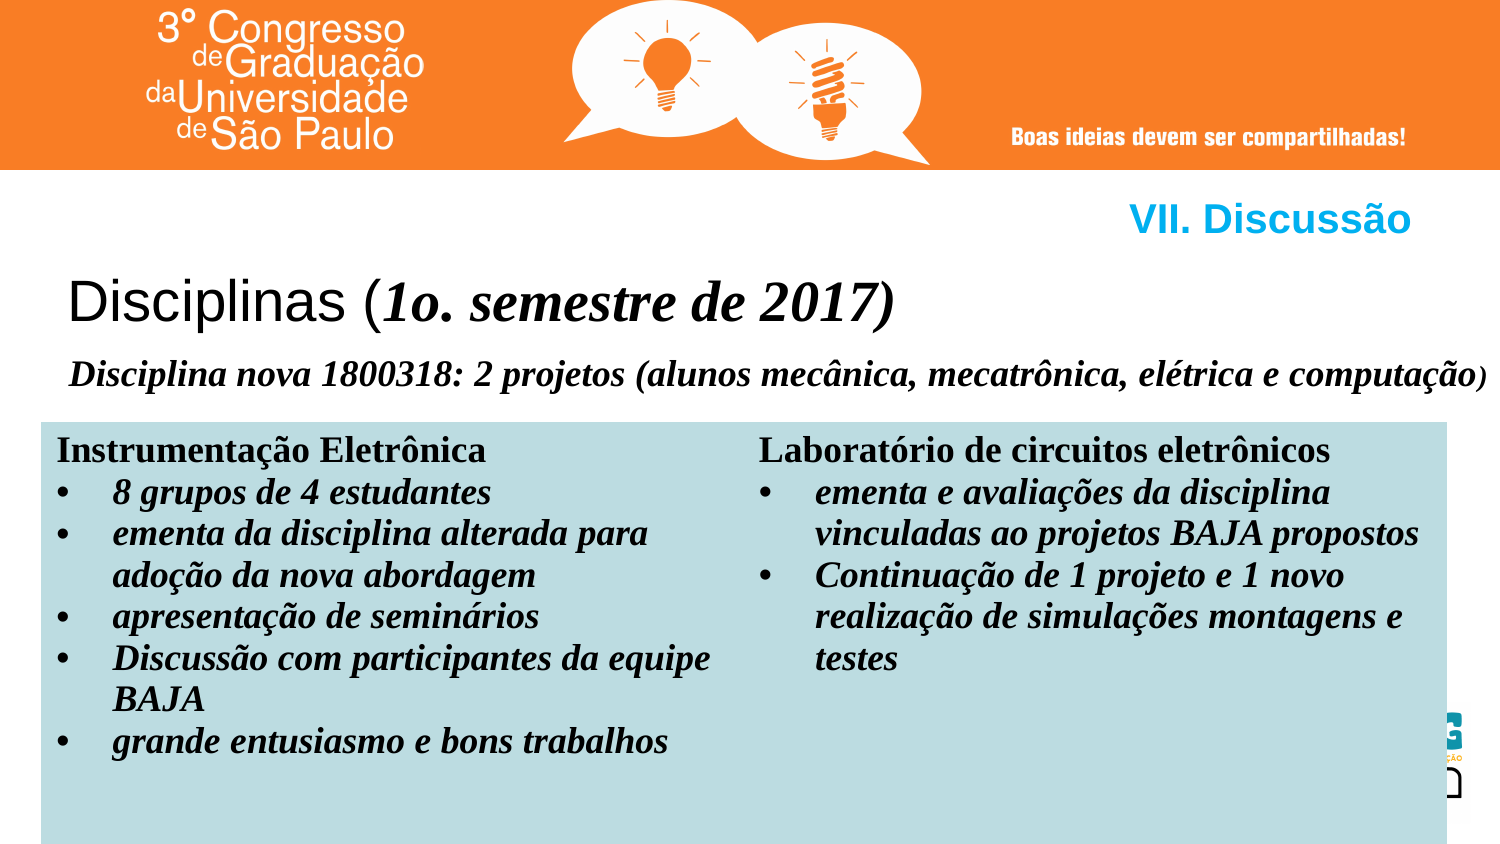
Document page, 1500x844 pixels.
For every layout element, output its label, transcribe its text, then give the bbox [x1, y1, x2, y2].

text_box Disciplinas (1o. semestre de 2017) [53, 256, 1223, 341]
picture [0, 0, 1500, 170]
text_box Disciplina nova 1800318: 2 projetos (alunos mecânica, mecatrônica, elétrica e computação) [54, 341, 1500, 402]
title VII. Discussão [76, 173, 1427, 257]
picture [1447, 702, 1471, 824]
table_header Instrumentação Eletrônica 8 grupos de 4 estudantes ementa da disciplina alterada para adoção da nova abordagem apresentação de seminários Discussão com participantes da equipe BAJA grande entusiasmo e bons trabalhos [41, 422, 744, 844]
table_header Laboratório de circuitos eletrônicos ementa e avaliações da disciplina vinculadas ao projetos BAJA propostos Continuação de 1 projeto e 1 novo realização de simulações montagens e testes [744, 422, 1447, 844]
